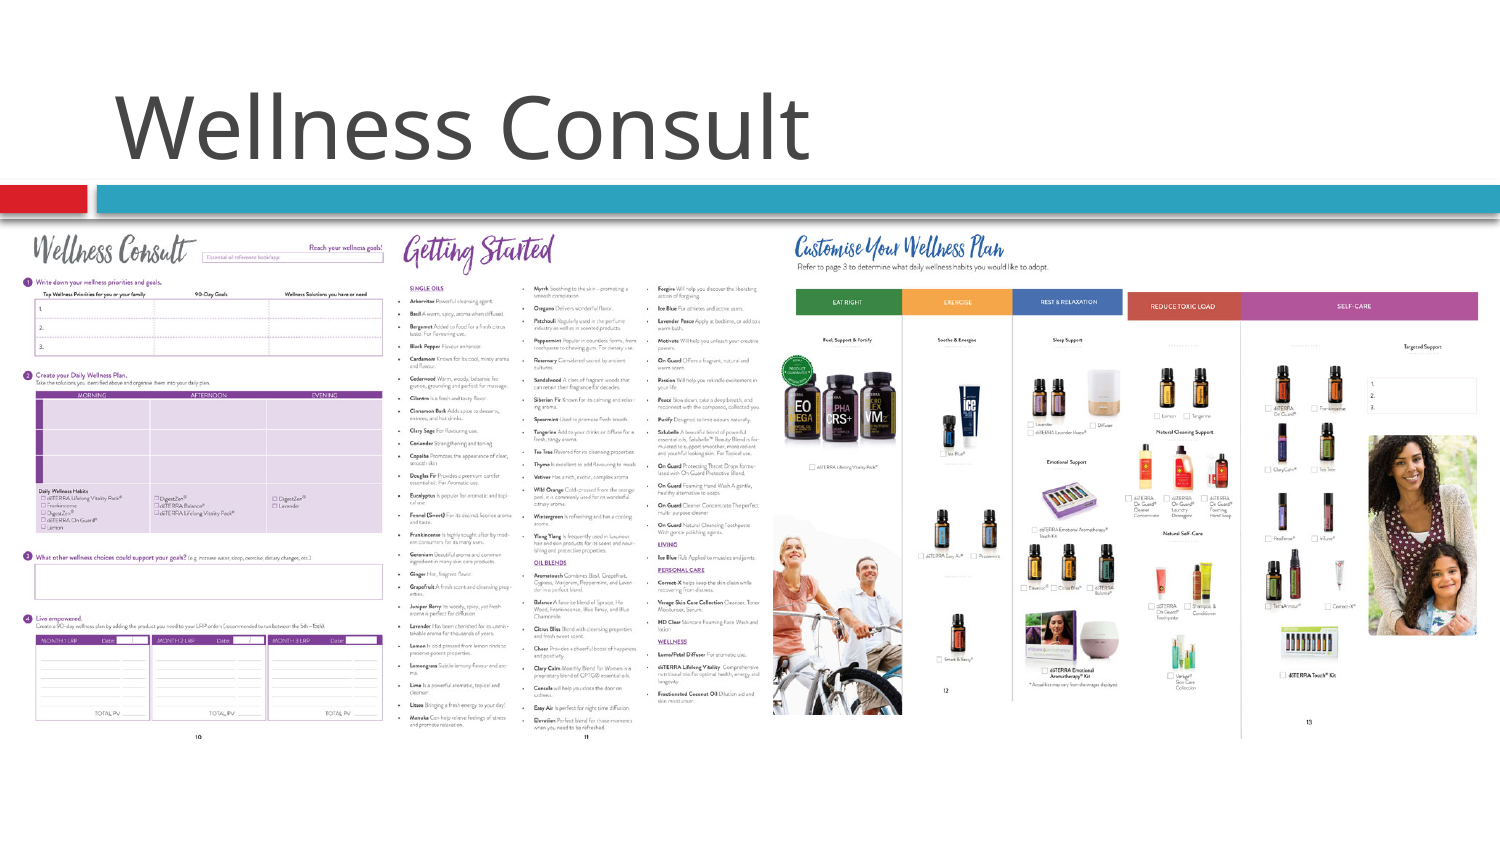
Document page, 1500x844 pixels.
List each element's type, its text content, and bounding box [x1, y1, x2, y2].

picture [398, 234, 761, 739]
picture [773, 234, 1480, 739]
title Wellness Consult [99, 19, 1438, 185]
picture [23, 234, 388, 739]
